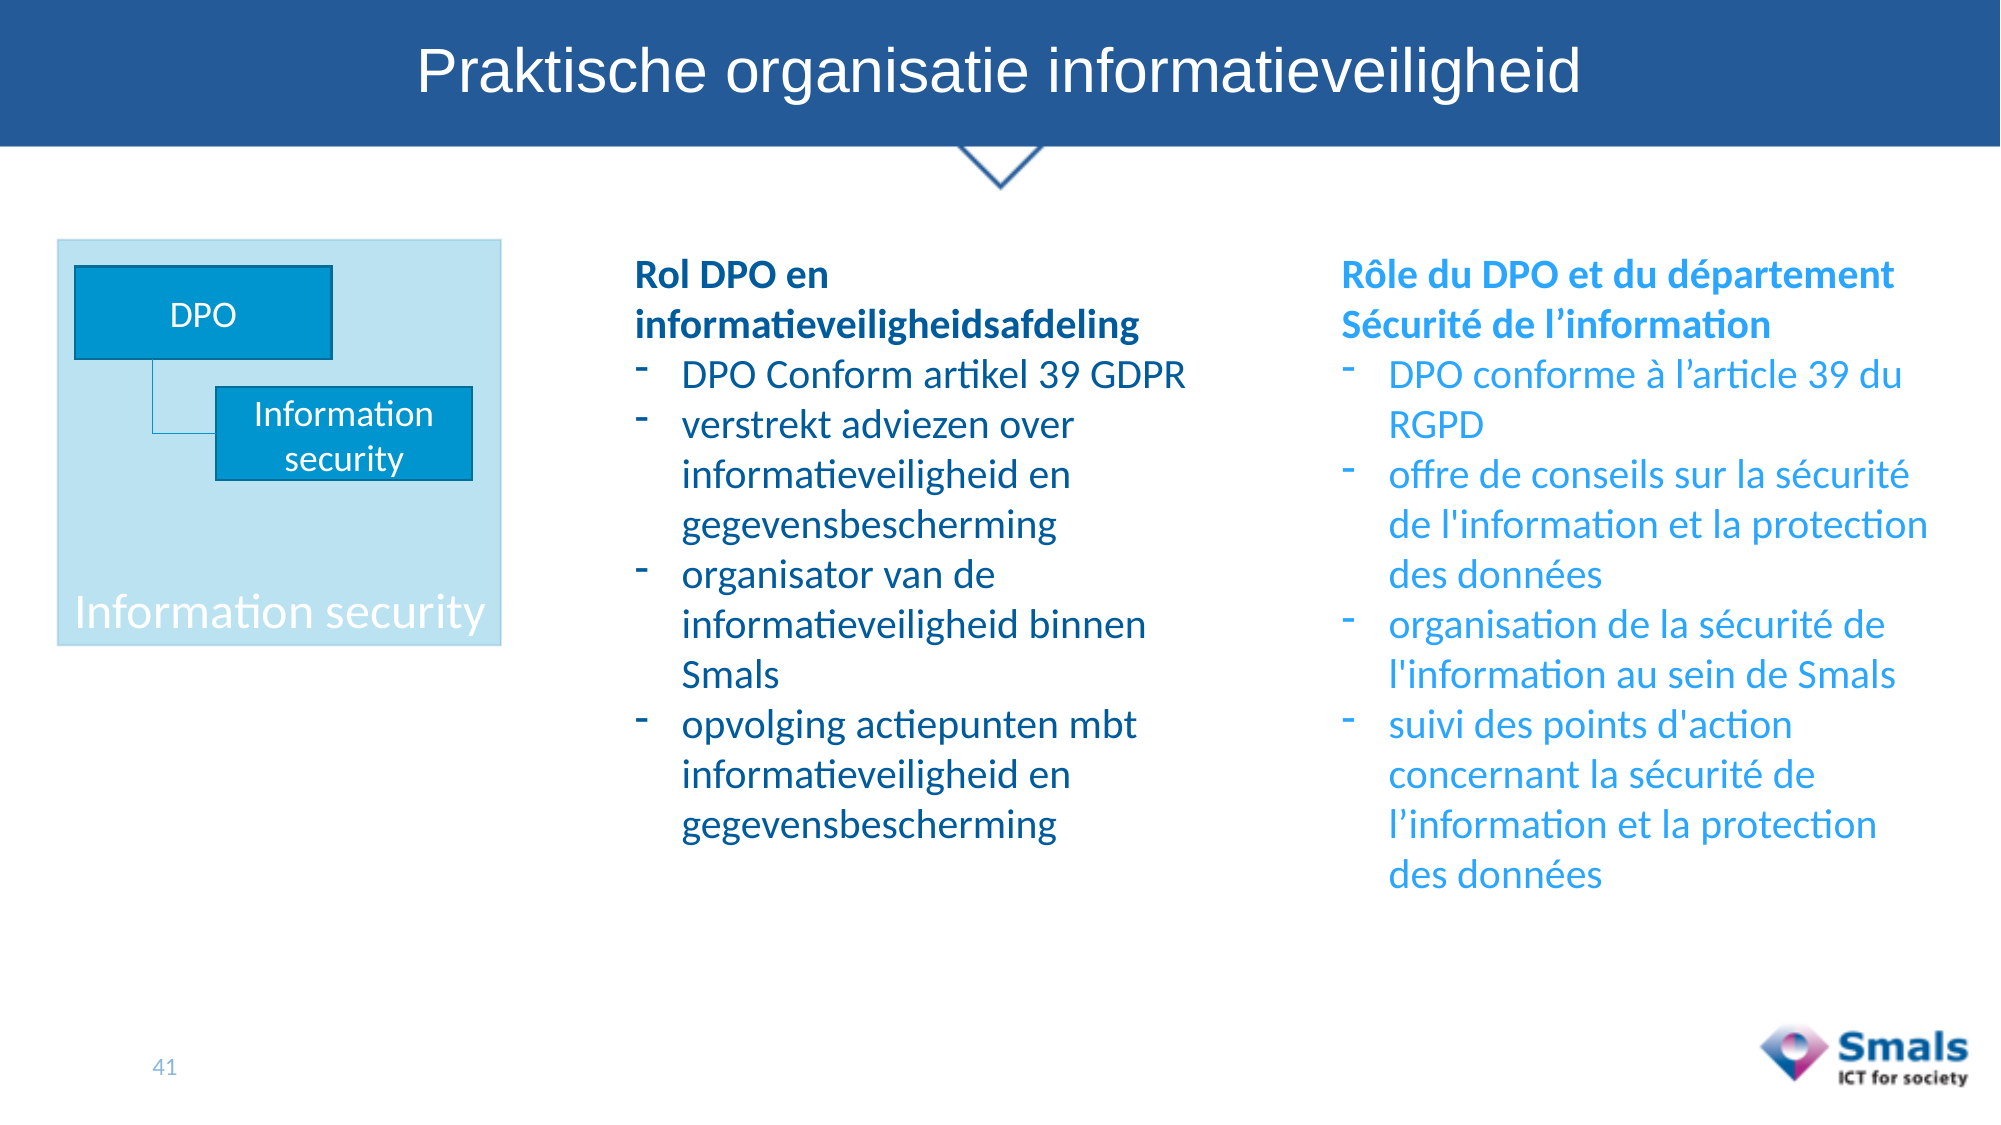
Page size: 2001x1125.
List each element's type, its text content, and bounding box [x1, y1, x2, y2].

text_box Information security [215, 386, 473, 481]
text_box DPO [74, 265, 333, 360]
text_box Rôle du DPO et du département Sécurité de l’information DPO conforme à l’article 39 du RGPD offre de conseils sur la sécurité de l'information et la protection des données organisation de la sécurité de l'information au sein de Smals suivi des points d'action concernant la sécurité de l’information et la protection des données [1326, 239, 1946, 905]
text_box Rol DPO en informatieveiligheidsafdeling DPO Conform artikel 39 GDPR verstrekt adviezen over informatieveiligheid en gegevensbescherming organisator van de informatieveiligheid binnen Smals opvolging actiepunten mbt informatieveiligheid en gegevensbescherming [620, 239, 1208, 855]
title Praktische organisatie informatieveiligheid [0, 0, 2000, 146]
text_box Information security [57, 239, 502, 646]
picture [0, 146, 2000, 1125]
